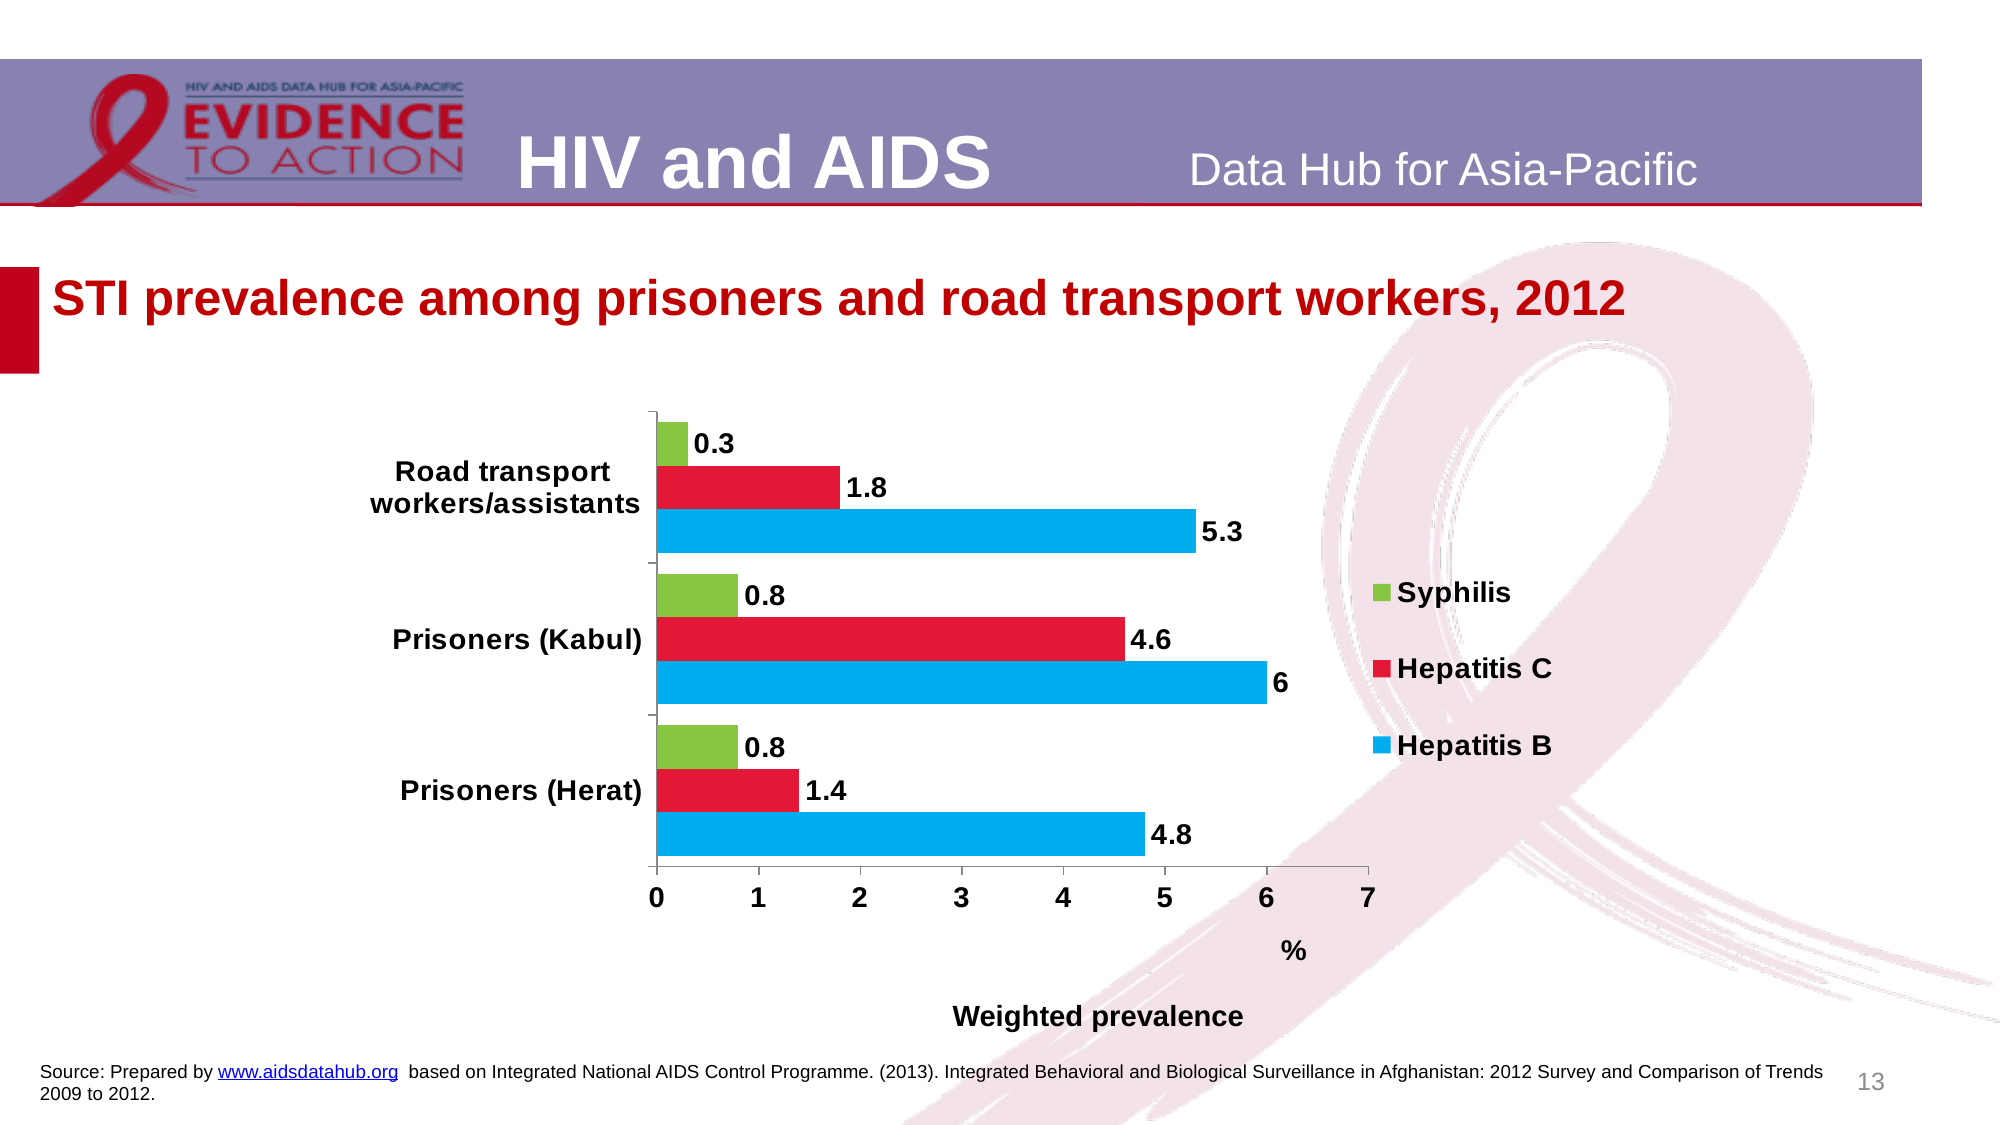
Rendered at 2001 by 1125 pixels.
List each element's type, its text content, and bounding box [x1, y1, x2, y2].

text_box Source: Prepared by www.aidsdatahub.org based on Integrated National AIDS Control Programme. (2013). Integrated Behavioral and Biological Surveillance in Afghanistan: 2012 Survey and Comparison of Trends 2009 to 2012. [24, 1051, 1851, 1112]
picture [706, 181, 2000, 1125]
picture [11, 74, 469, 207]
text_box Weighted prevalence [937, 989, 1275, 1040]
title STI prevalence among prisoners and road transport workers, 2012 [37, 257, 1875, 341]
slide_number 13 [1781, 1042, 1900, 1103]
chart [299, 387, 1588, 976]
